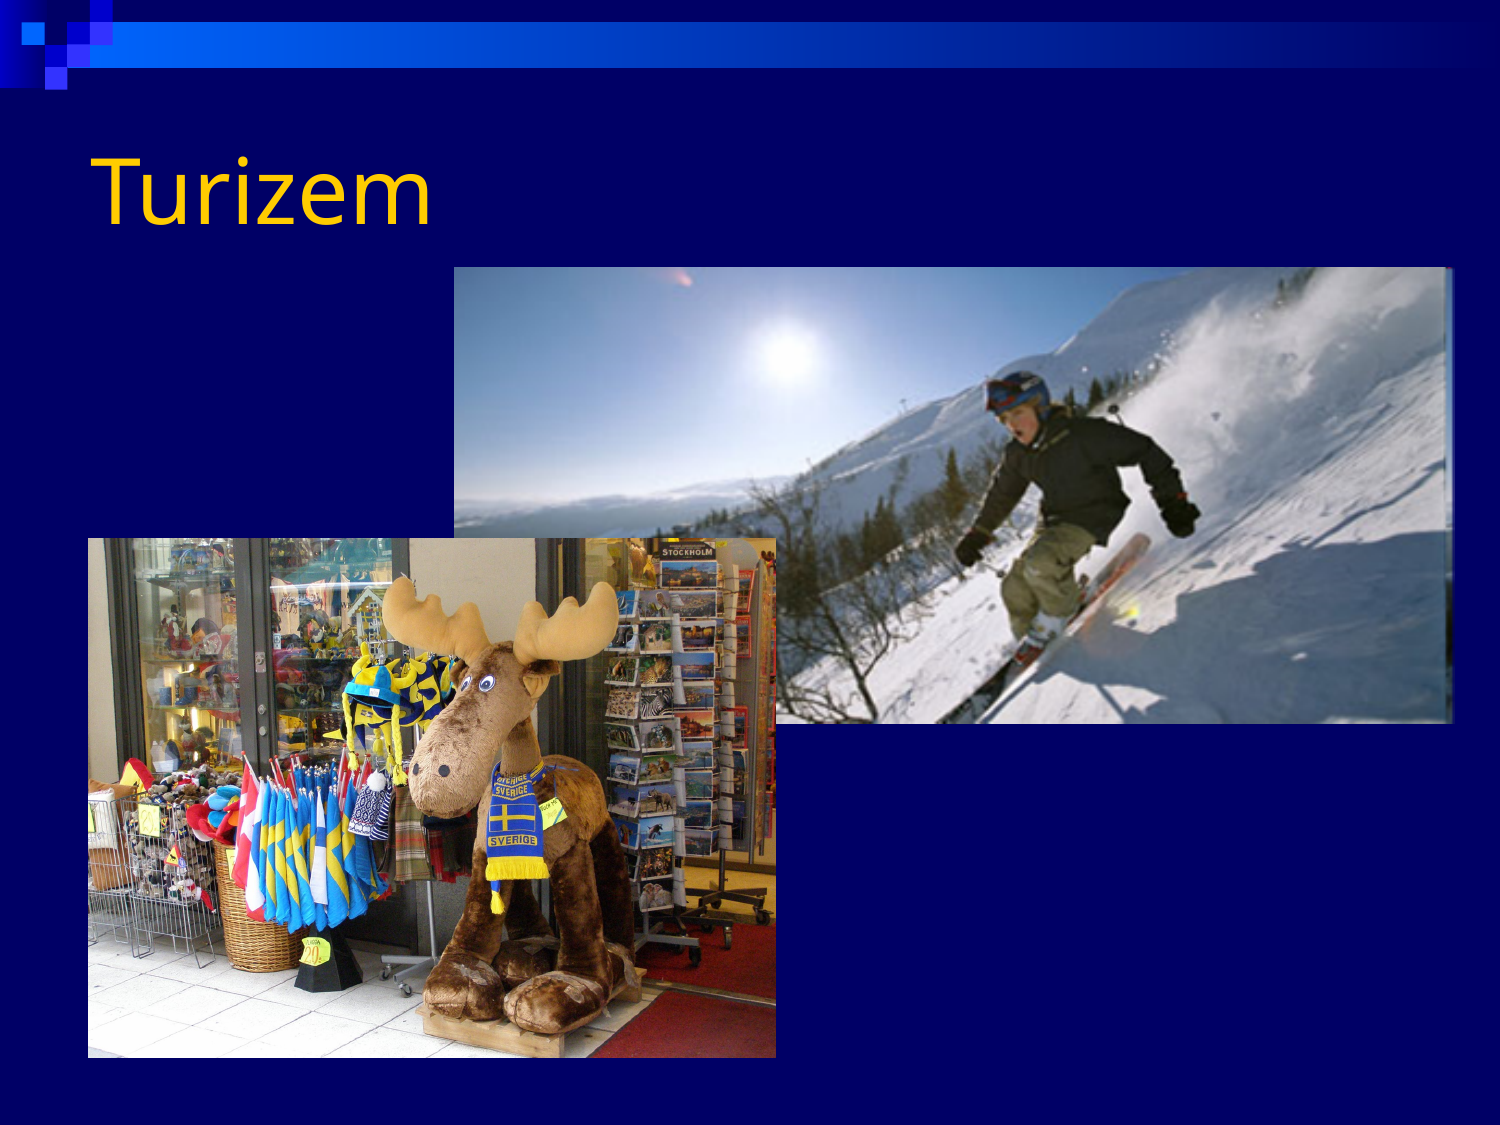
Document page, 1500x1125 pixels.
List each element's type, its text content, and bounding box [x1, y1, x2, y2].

picture [88, 267, 1455, 1058]
title Turizem [75, 75, 1425, 300]
